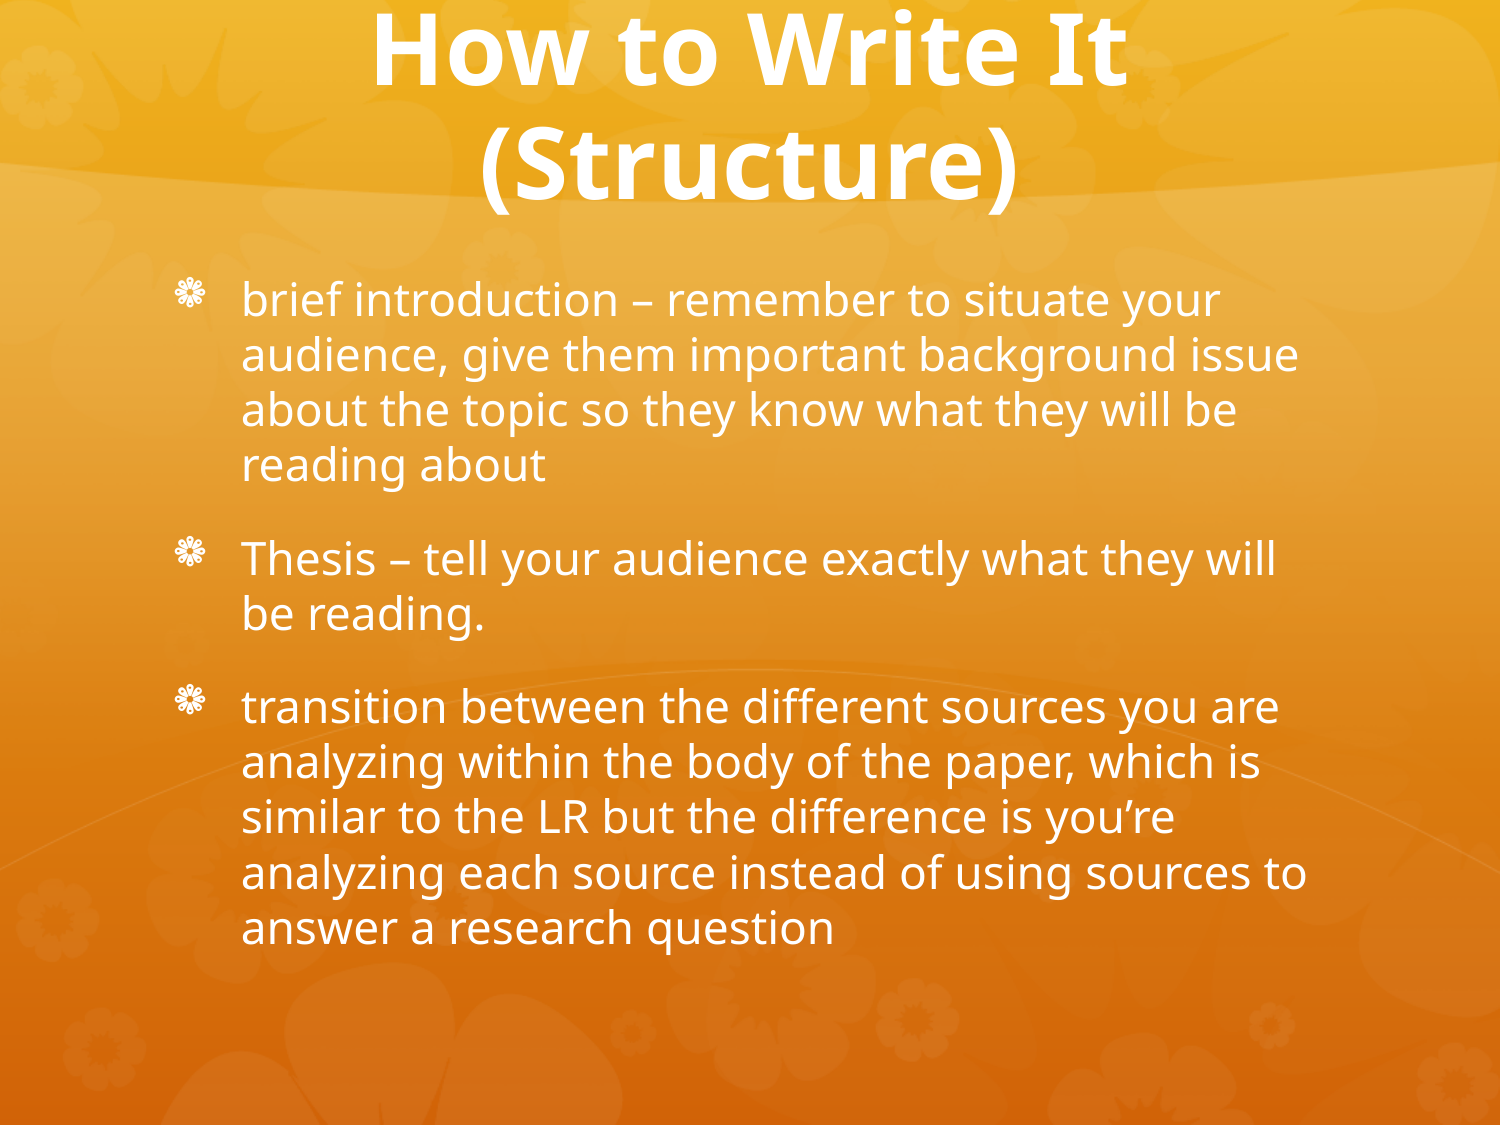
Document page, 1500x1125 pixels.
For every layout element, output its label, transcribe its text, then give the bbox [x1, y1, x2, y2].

picture [0, 0, 1500, 1125]
list brief introduction – remember to situate your audience, give them important background issue about the topic so they know what they will be reading about Thesis – tell your audience exactly what they will be reading. transition between the different sources you are analyzing within the body of the paper, which is similar to the LR but the difference is you’re analyzing each source instead of using sources to answer a research question [156, 262, 1344, 967]
title How to Write It (Structure) [127, 14, 1372, 203]
